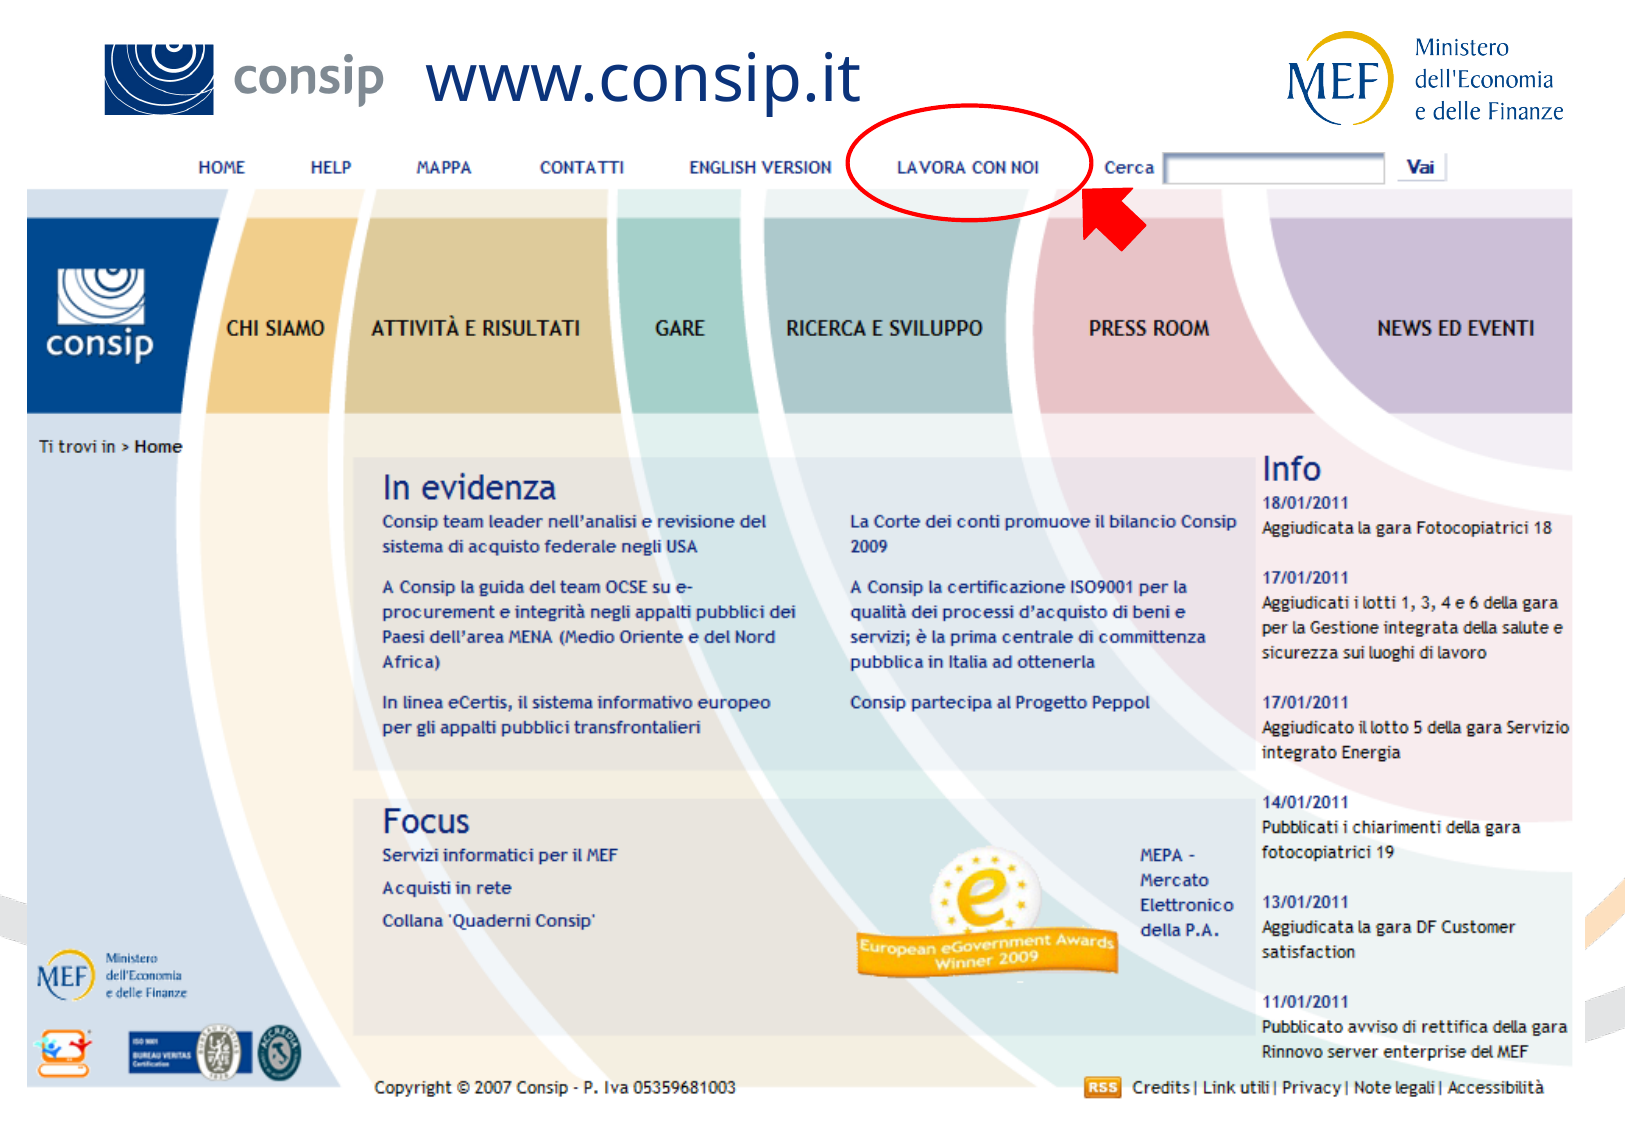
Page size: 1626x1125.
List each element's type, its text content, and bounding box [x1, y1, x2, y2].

text_box [848, 103, 1091, 150]
title www.consip.it [425, 34, 1270, 136]
picture [0, 152, 1625, 1125]
picture [1287, 31, 1563, 125]
picture [99, 37, 388, 128]
